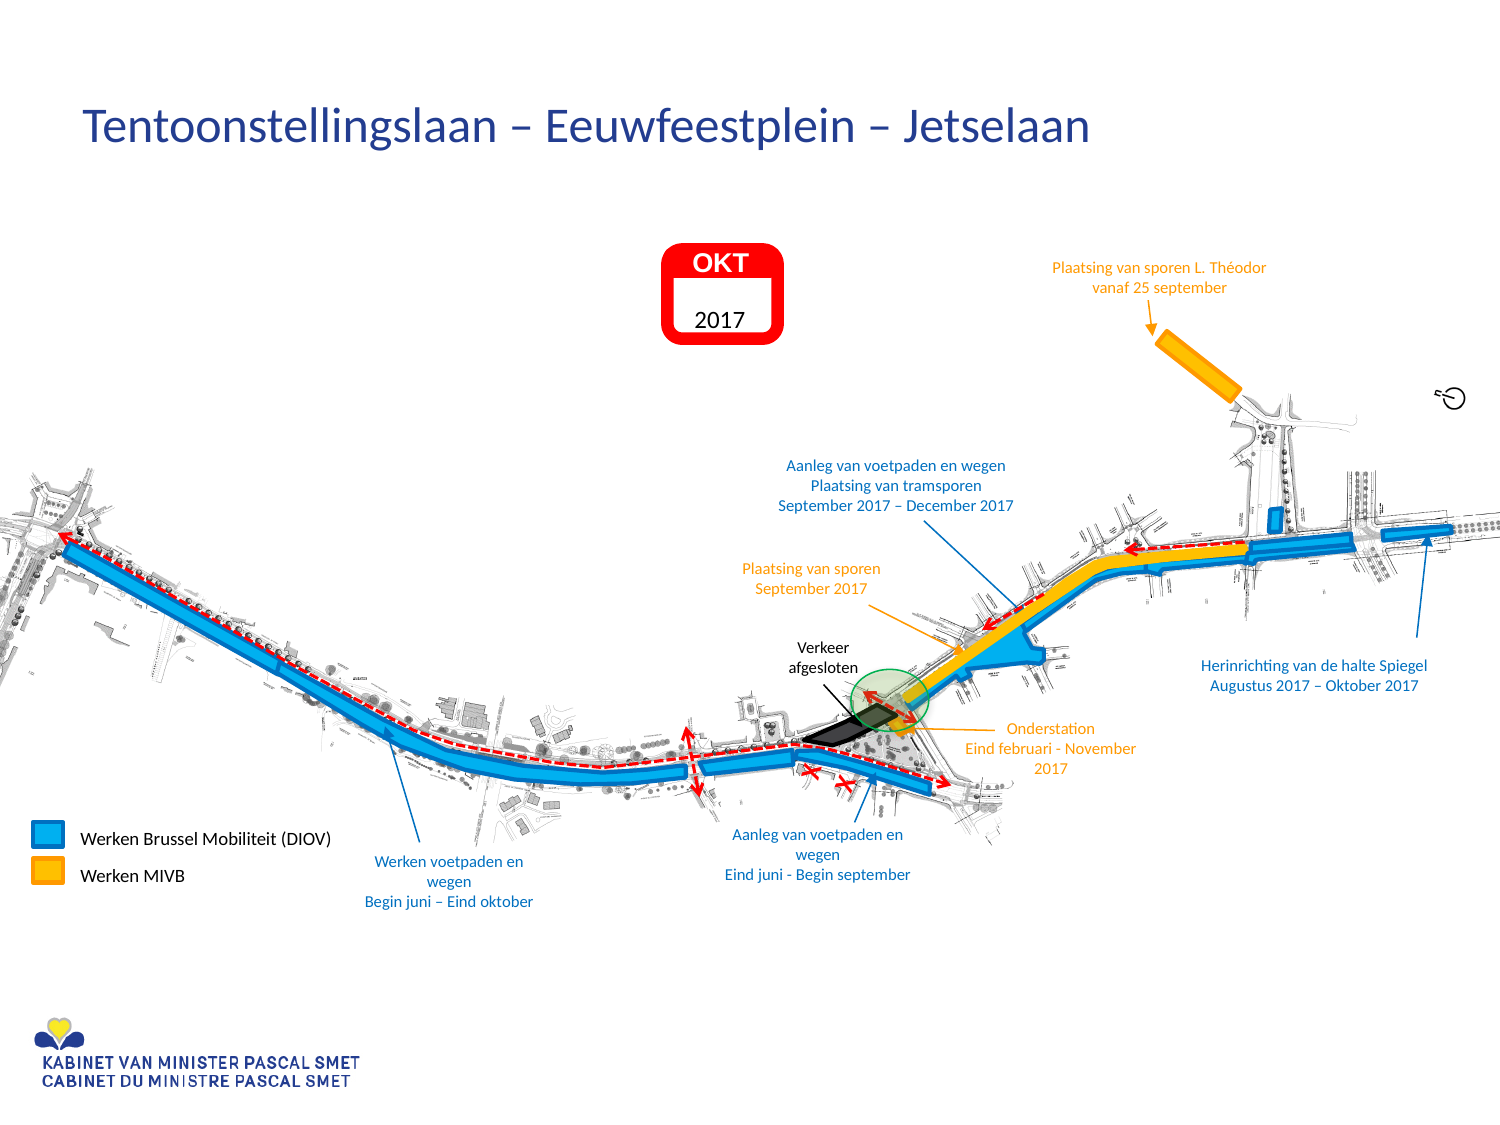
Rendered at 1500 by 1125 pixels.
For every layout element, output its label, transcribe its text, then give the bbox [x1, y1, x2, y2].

picture [0, 0, 1500, 1125]
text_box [923, 520, 1028, 618]
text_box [1148, 299, 1153, 337]
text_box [685, 725, 700, 798]
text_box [1123, 541, 1245, 551]
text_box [823, 686, 863, 728]
text_box Tentoonstellingslaan – Eeuwfeestplein – Jetselaan [67, 85, 1447, 161]
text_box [854, 771, 877, 823]
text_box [862, 691, 919, 724]
text_box Plaatsing van sporen L. Théodor vanaf 25 september [1020, 249, 1299, 305]
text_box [667, 237, 778, 379]
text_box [1416, 533, 1429, 638]
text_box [981, 593, 1045, 631]
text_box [868, 604, 967, 656]
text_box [384, 725, 420, 843]
